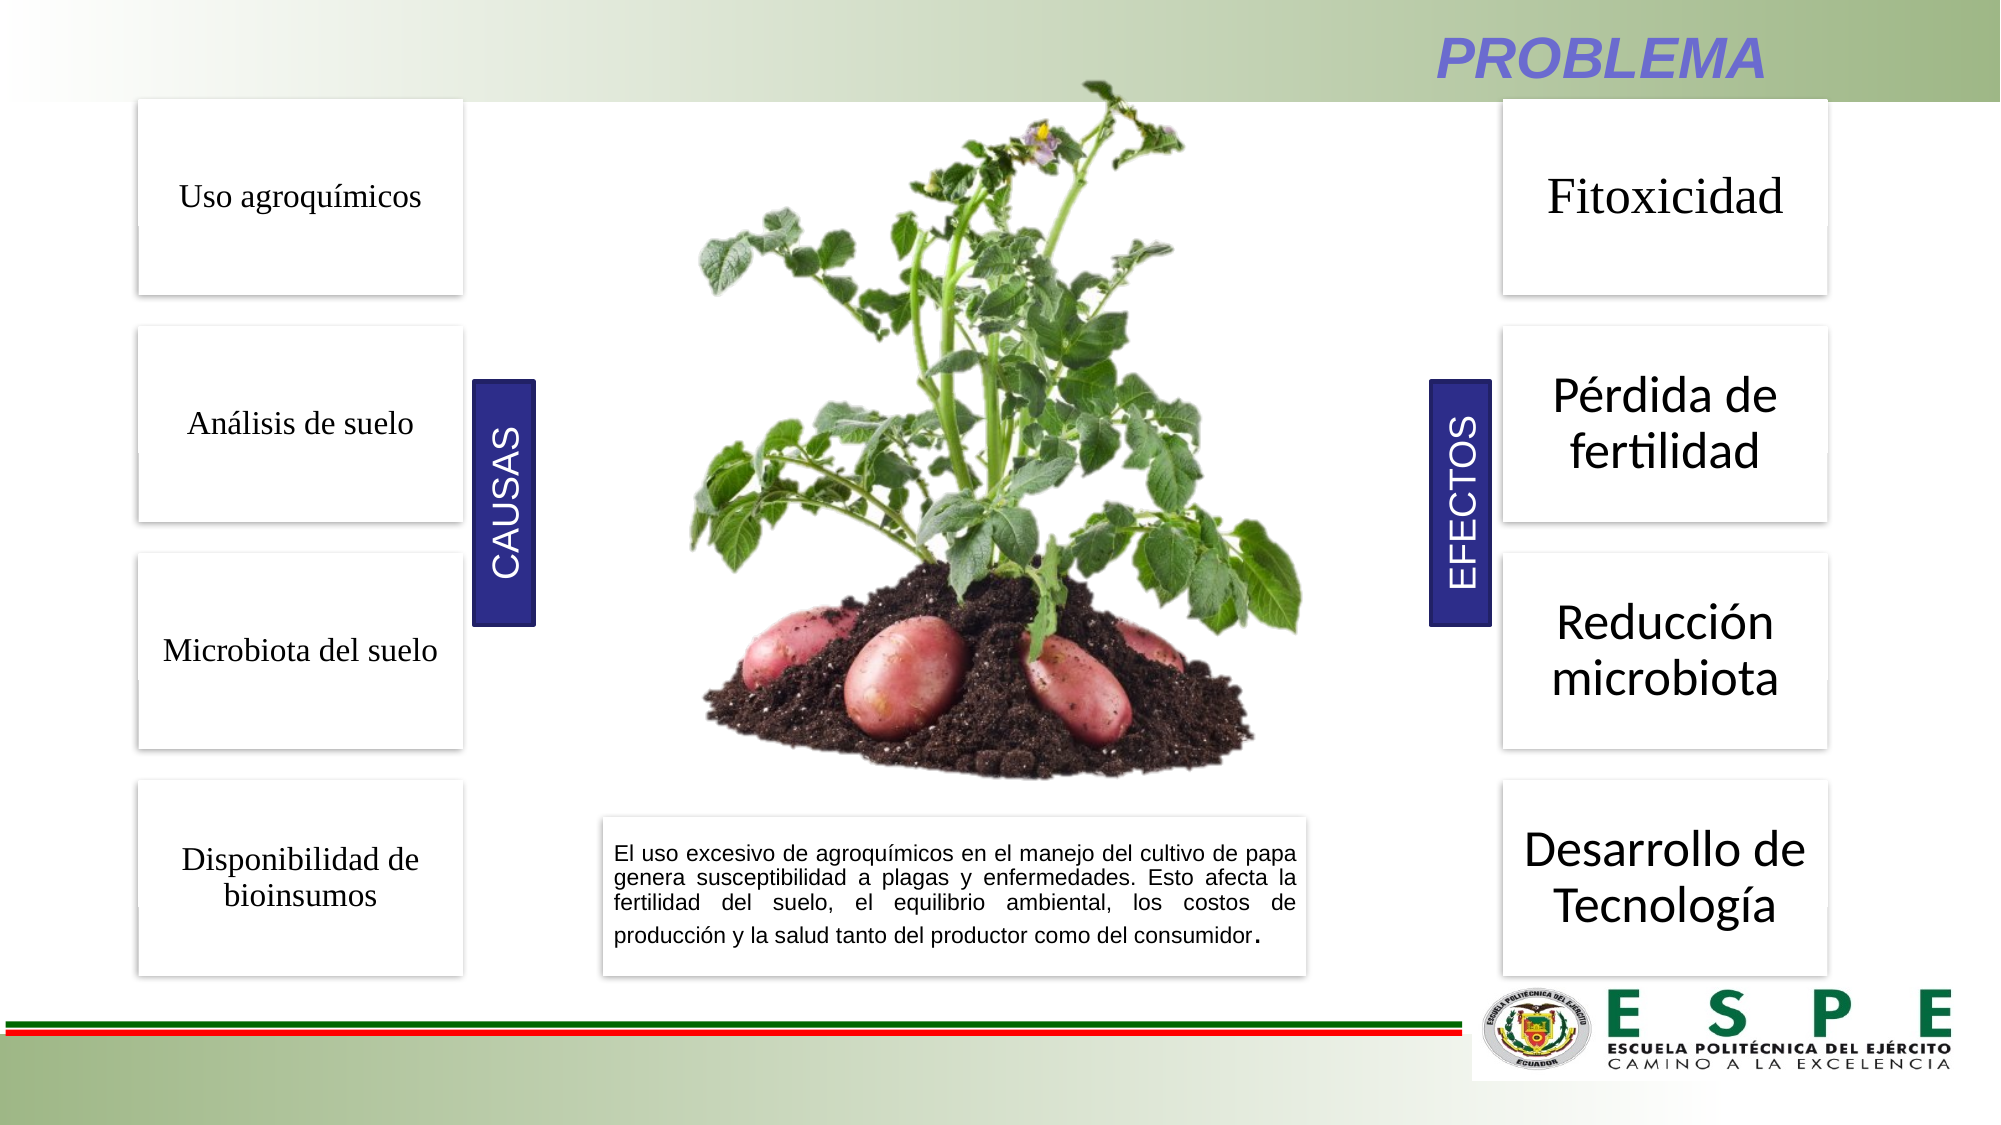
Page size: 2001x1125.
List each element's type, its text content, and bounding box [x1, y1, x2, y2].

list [614, 49, 1358, 793]
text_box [1431, 99, 1900, 976]
picture [1472, 976, 1977, 1081]
text_box El uso excesivo de agroquímicos en el manejo del cultivo de papa genera susceptibilidad a plagas y enfermedades. Esto afecta la fertilidad del suelo, el equilibrio ambiental, los costos de producción y la salud tanto del productor como del consumidor. [603, 817, 1308, 976]
title PROBLEMA [1421, 12, 2000, 100]
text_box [66, 99, 535, 976]
